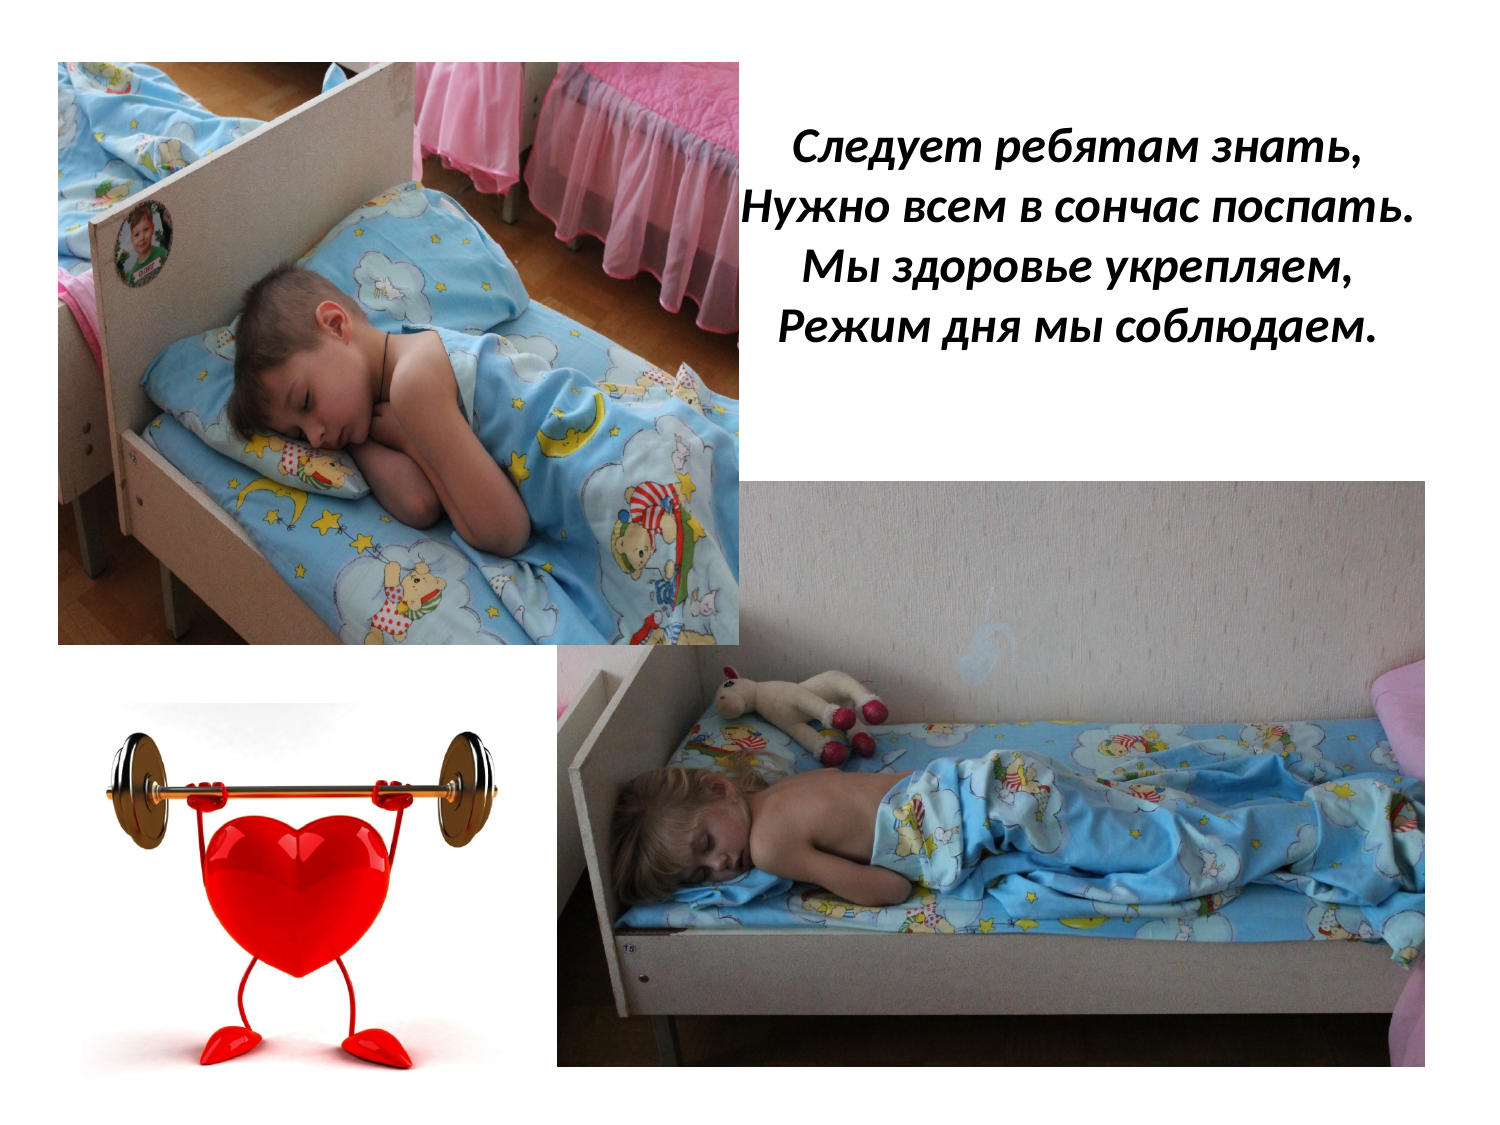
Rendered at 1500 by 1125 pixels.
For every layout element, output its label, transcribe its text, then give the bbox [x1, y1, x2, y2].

picture [58, 62, 1425, 1067]
picture [81, 702, 527, 1085]
text_box Следует ребятам знать, Нужно всем в сончас поспать. Мы здоровье укрепляем, Режим дня мы соблюдаем. [744, 105, 1465, 361]
